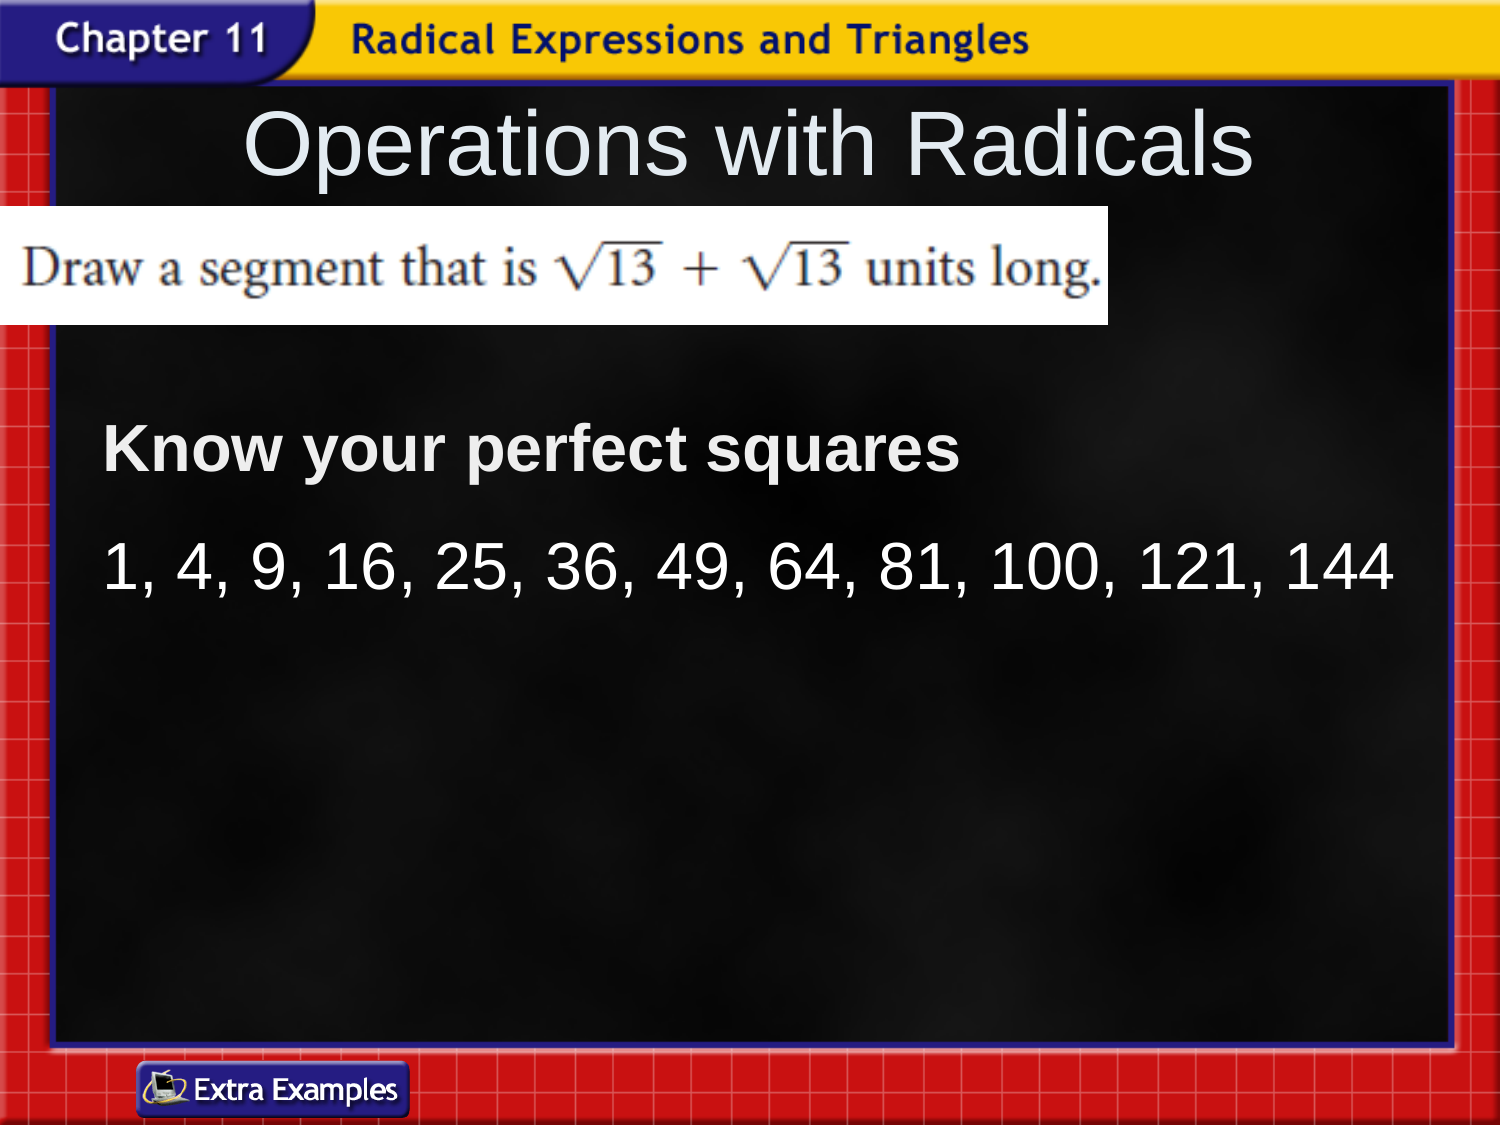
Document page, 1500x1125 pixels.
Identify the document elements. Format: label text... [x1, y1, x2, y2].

title Operations with Radicals [74, 44, 1426, 233]
text_box Know your perfect squares 1, 4, 9, 16, 25, 36, 49, 64, 81, 100, 121, 144 [87, 406, 1432, 612]
picture [0, 0, 1500, 1125]
